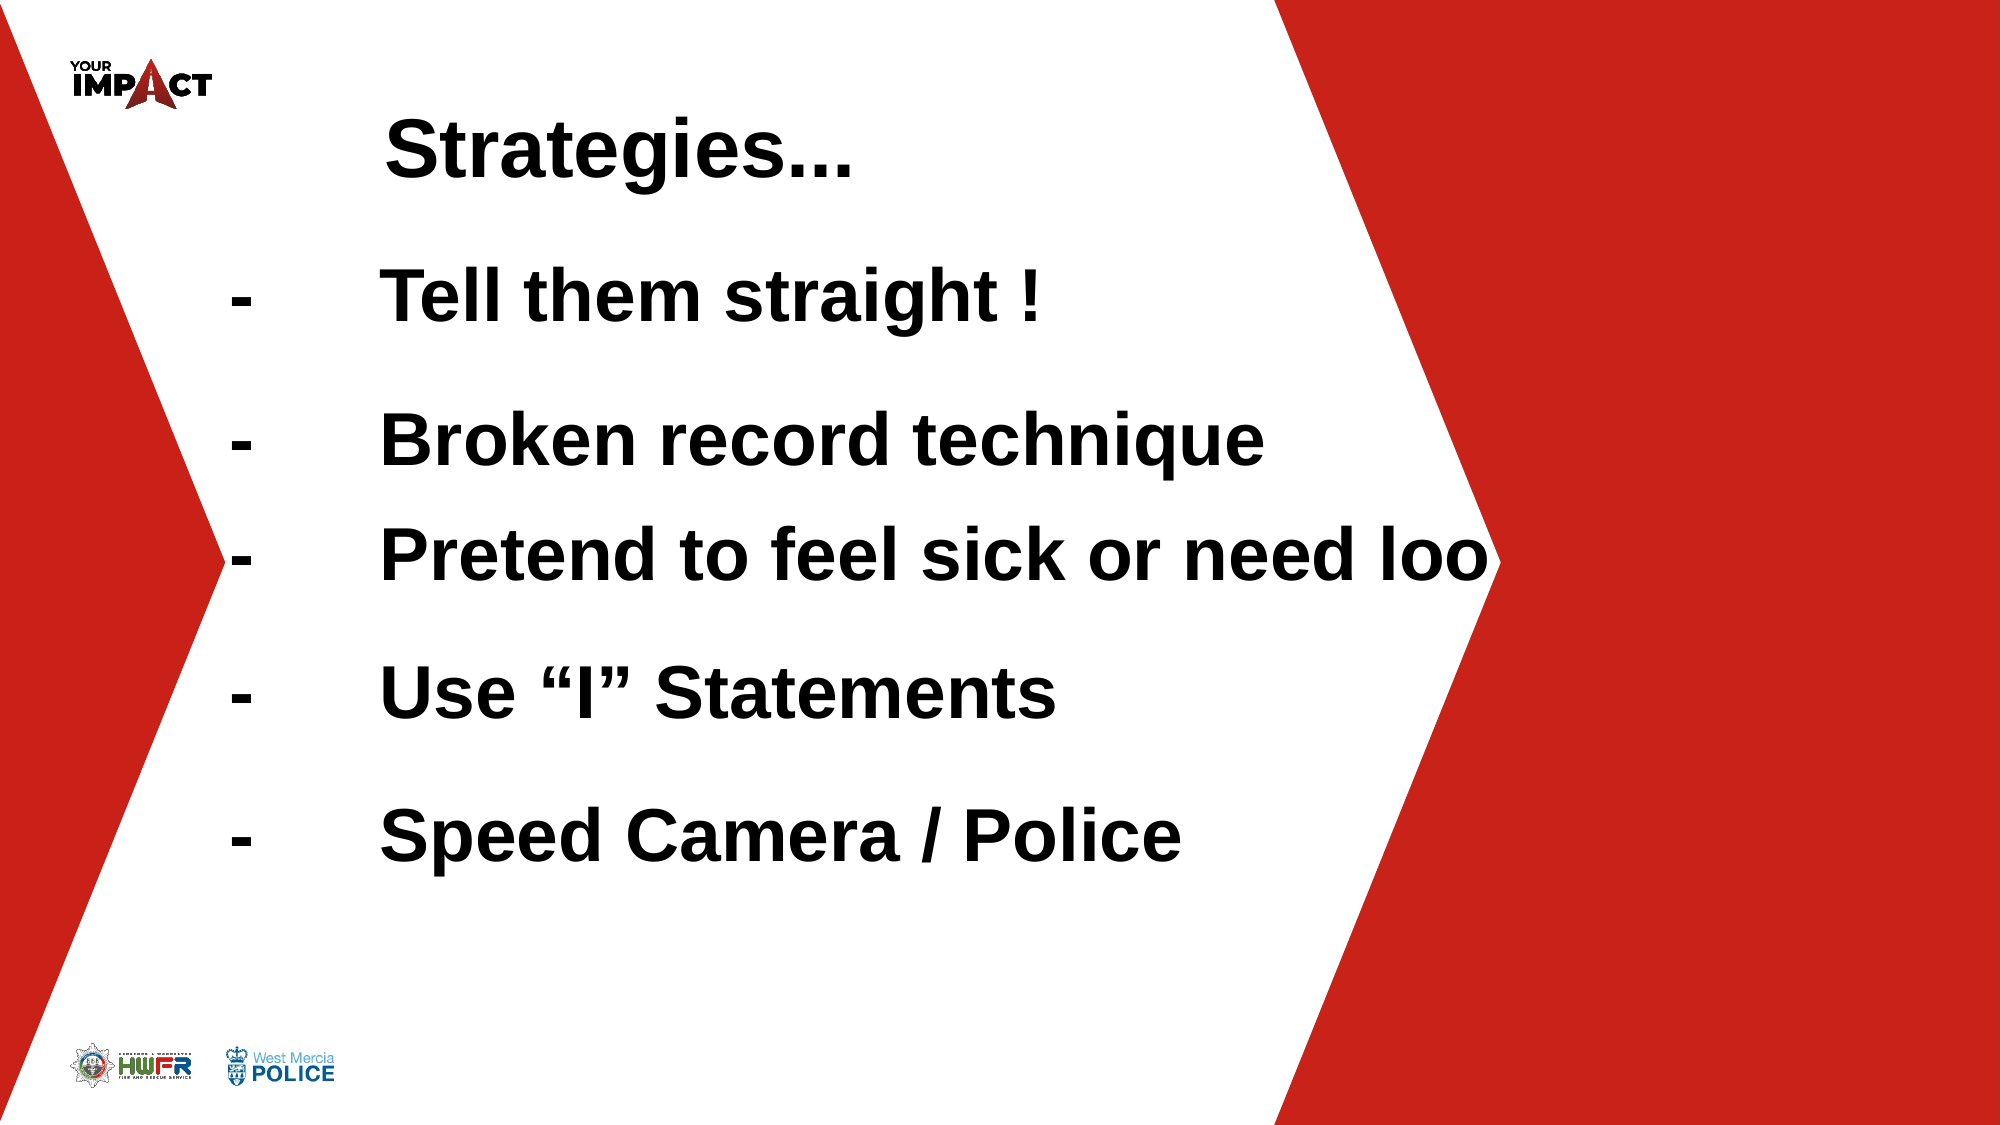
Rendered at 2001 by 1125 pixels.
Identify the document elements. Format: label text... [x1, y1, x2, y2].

picture [70, 59, 212, 109]
text_box - Speed Camera / Police [214, 716, 1476, 886]
picture [226, 1046, 334, 1086]
text_box - Use “I” Statements [214, 605, 1476, 716]
title - Tell them straight ! [214, 176, 1476, 346]
picture [70, 1043, 191, 1088]
text_box - Pretend to feel sick or need loo [214, 351, 1664, 605]
text_box Strategies... [369, 34, 1631, 204]
